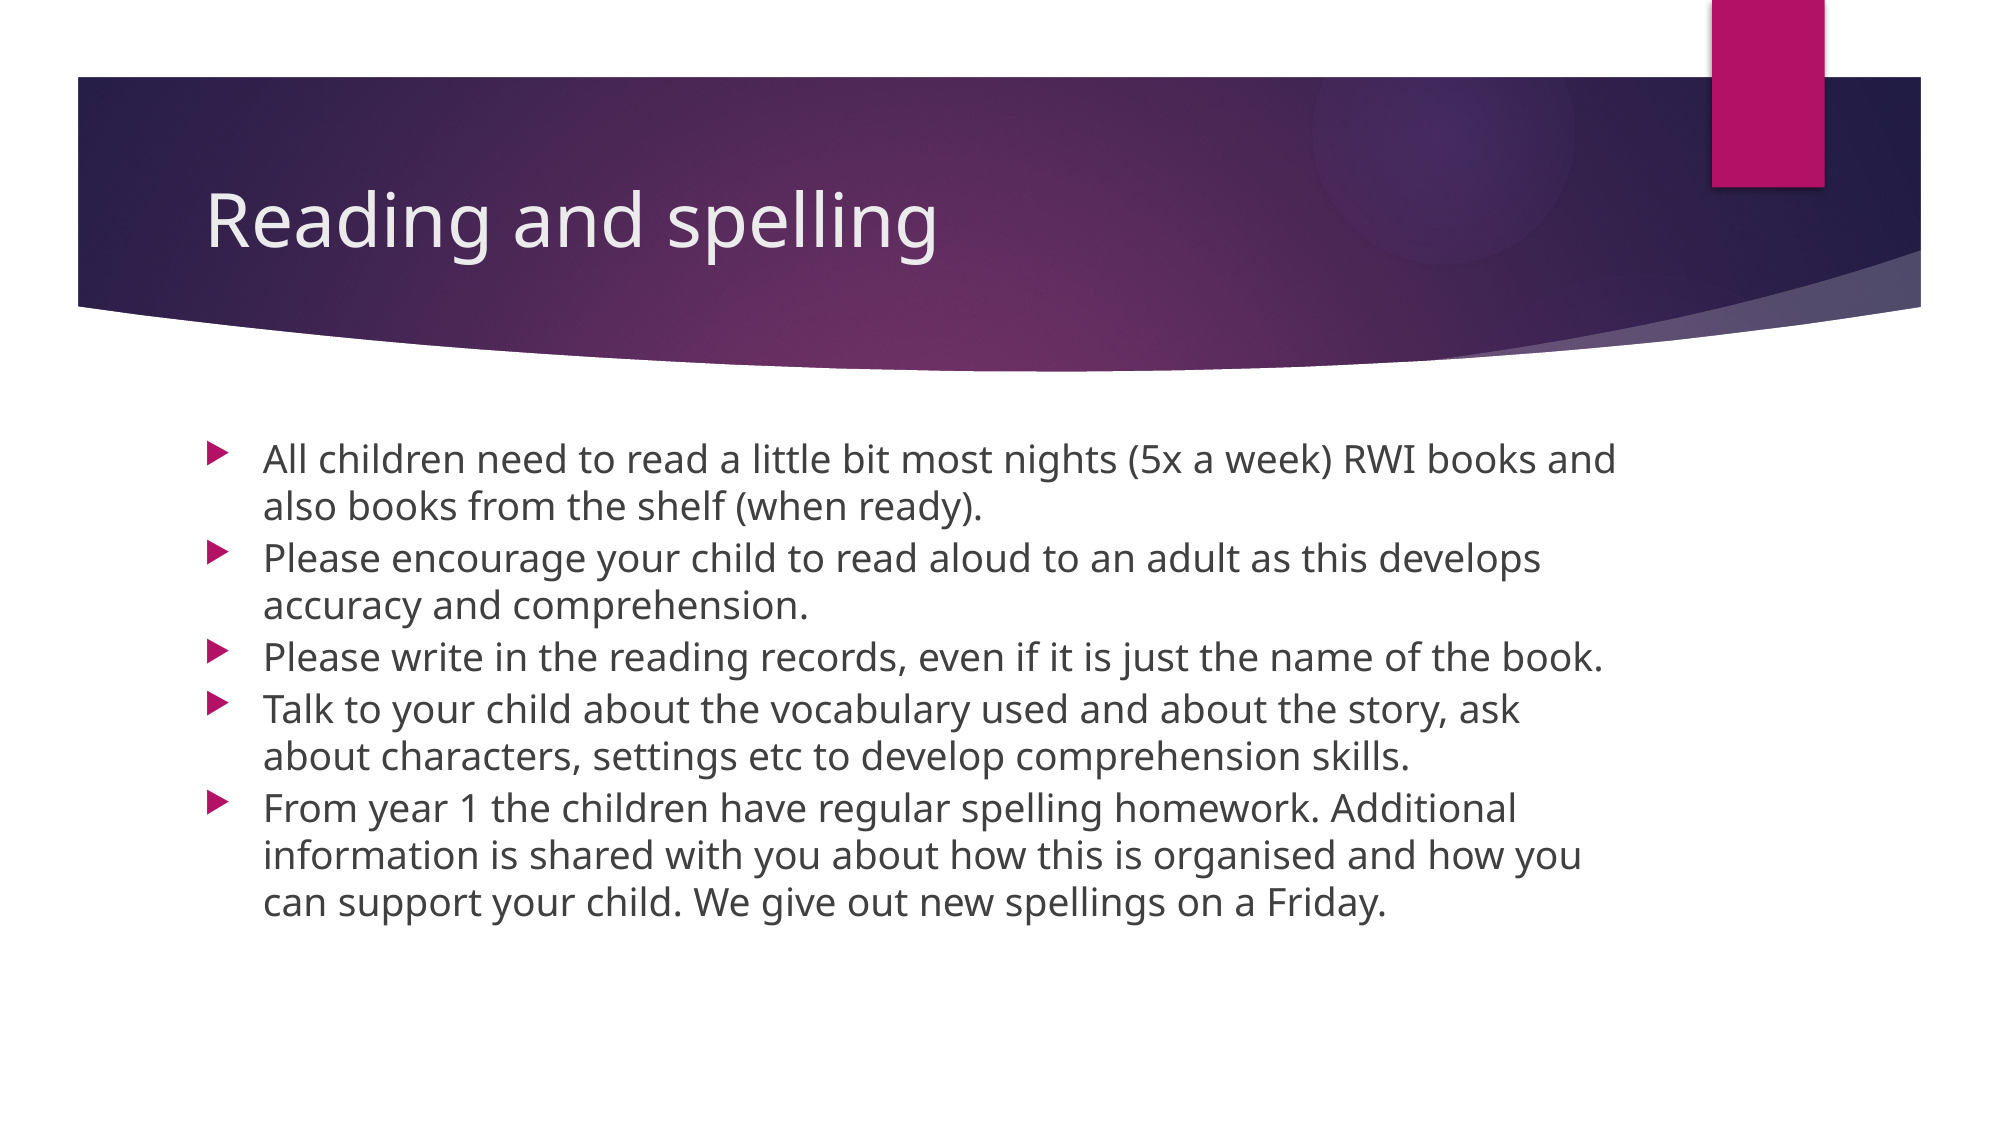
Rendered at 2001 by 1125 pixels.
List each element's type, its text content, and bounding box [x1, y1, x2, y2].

list All children need to read a little bit most nights (5x a week) RWI books and also books from the shelf (when ready). Please encourage your child to read aloud to an adult as this develops accuracy and comprehension. Please write in the reading records, even if it is just the name of the book. Talk to your child about the vocabulary used and about the story, ask about characters, settings etc to develop comprehension skills. From year 1 the children have regular spelling homework. Additional information is shared with you about how this is organised and how you can support your child. We give out new spellings on a Friday. [189, 427, 1638, 988]
title Reading and spelling [189, 159, 1627, 276]
